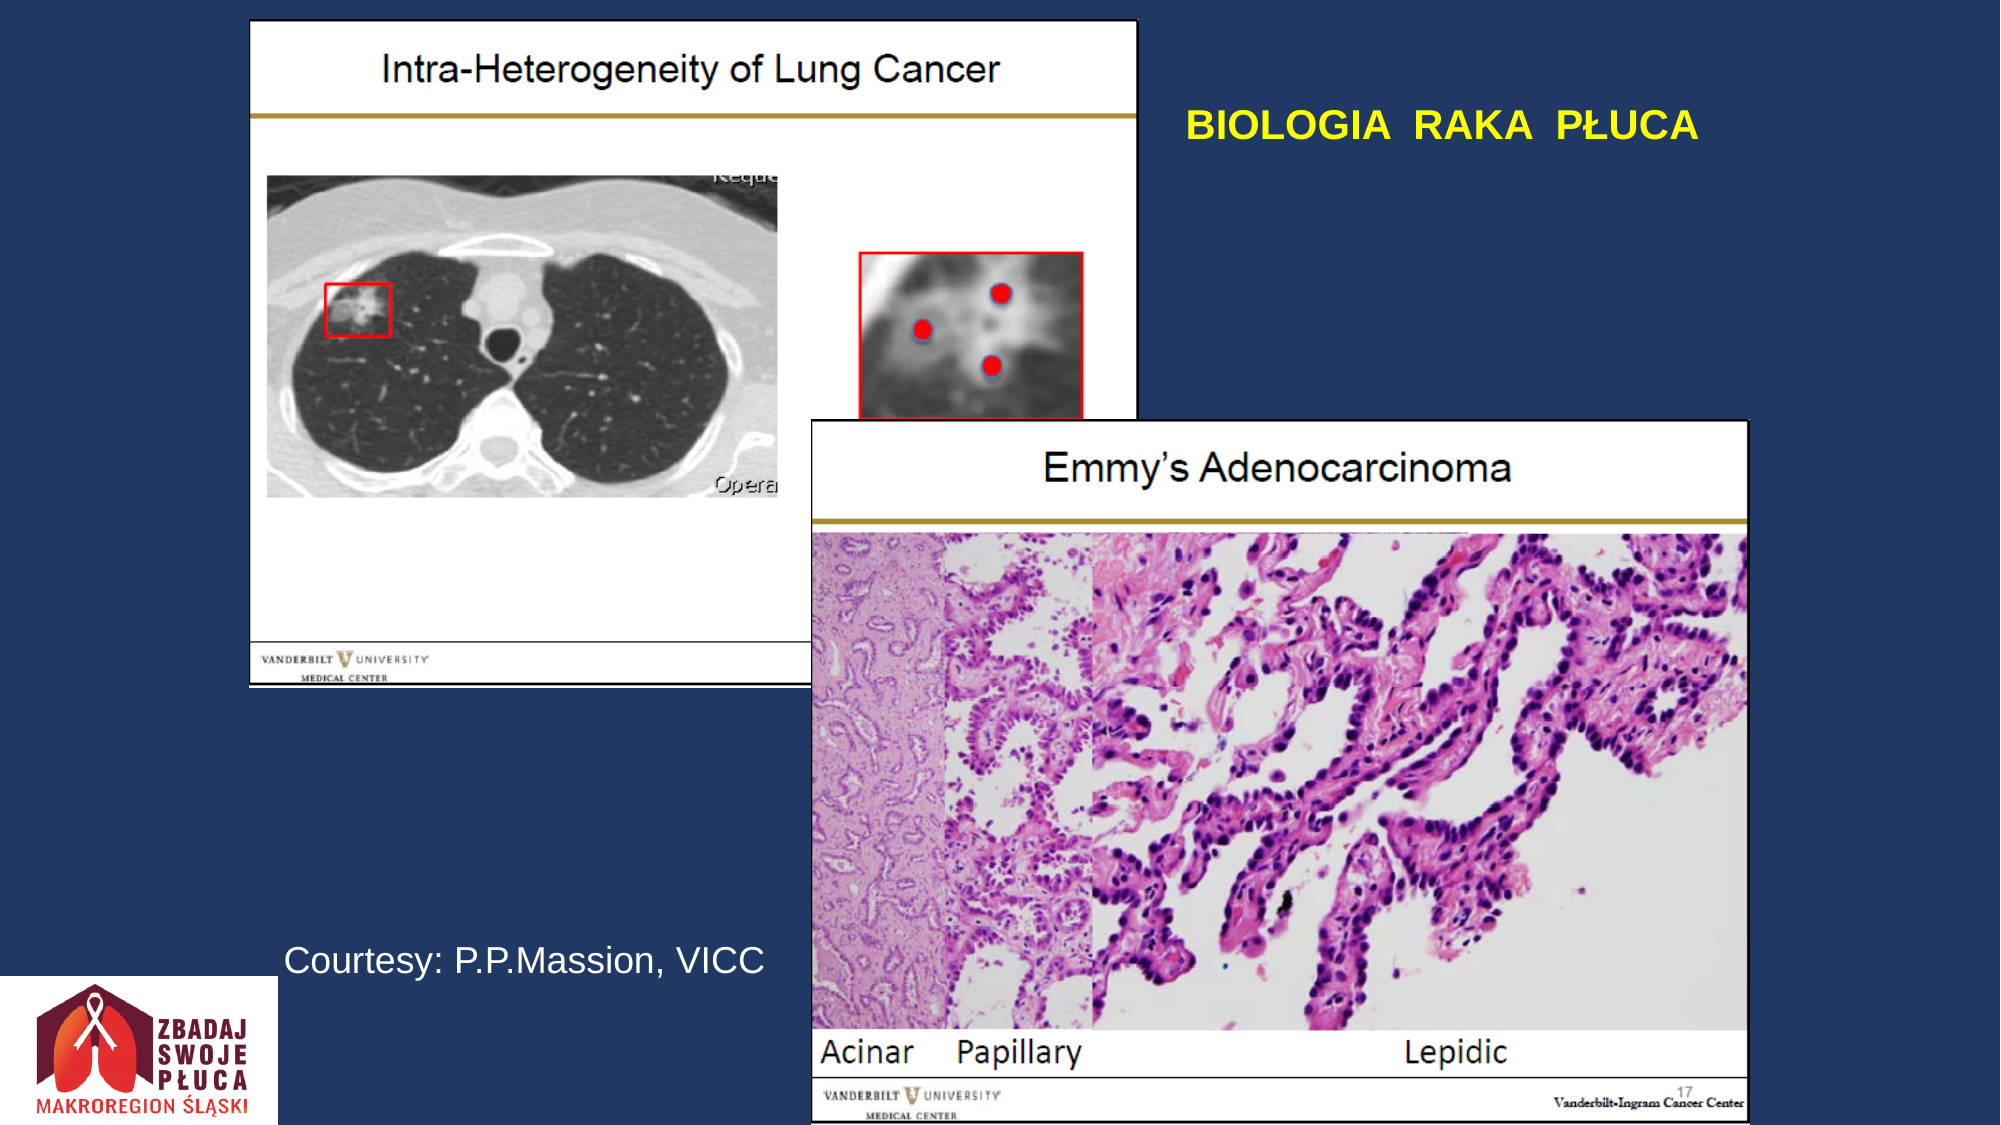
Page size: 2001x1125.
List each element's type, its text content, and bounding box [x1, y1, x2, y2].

picture [0, 976, 278, 1125]
text_box BIOLOGIA RAKA PŁUCA [1139, 90, 1750, 155]
text_box Courtesy: P.P.Massion, VICC [249, 928, 800, 989]
picture [249, 19, 1750, 1125]
